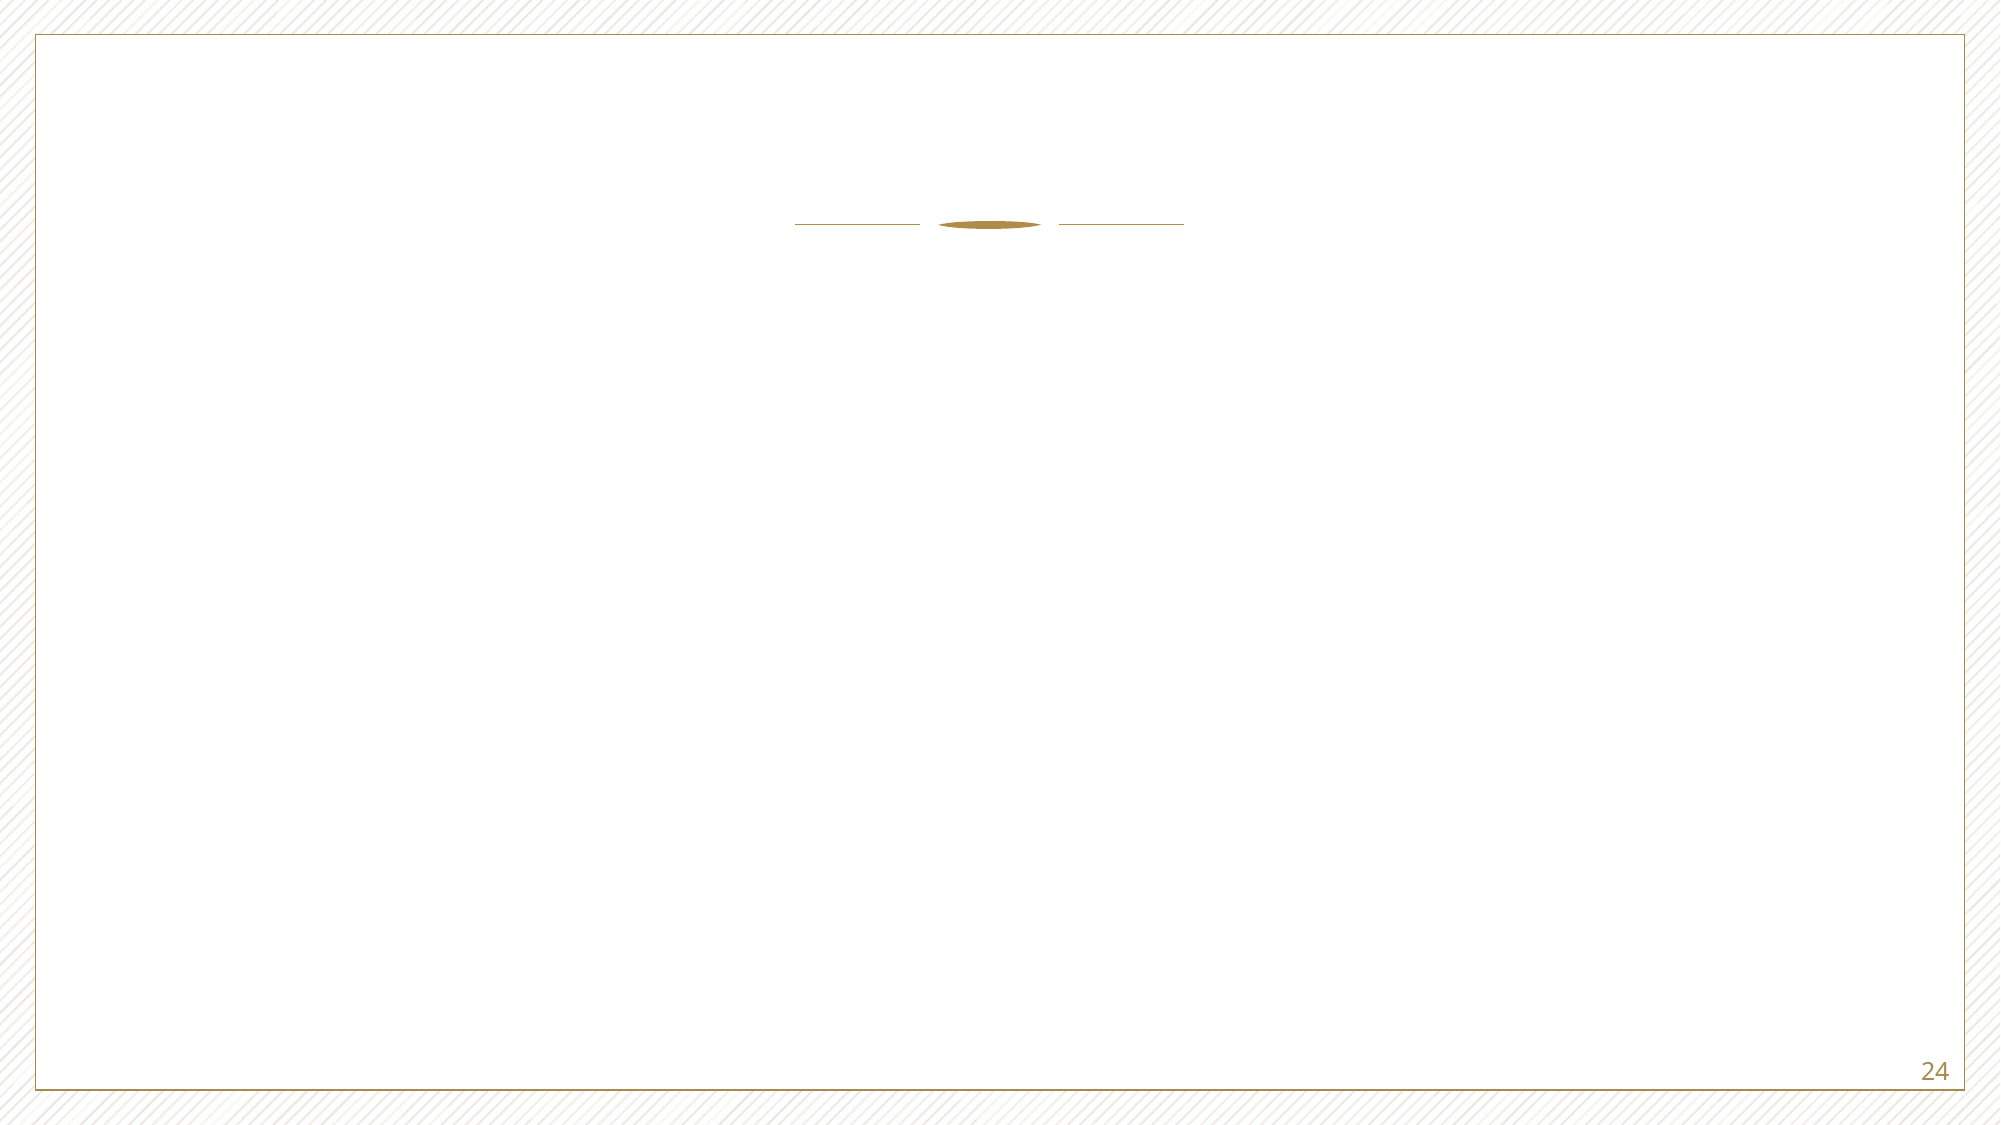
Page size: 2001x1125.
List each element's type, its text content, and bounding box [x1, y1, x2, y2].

slide_number 24 [1514, 1042, 1965, 1103]
picture [0, 0, 2001, 1125]
